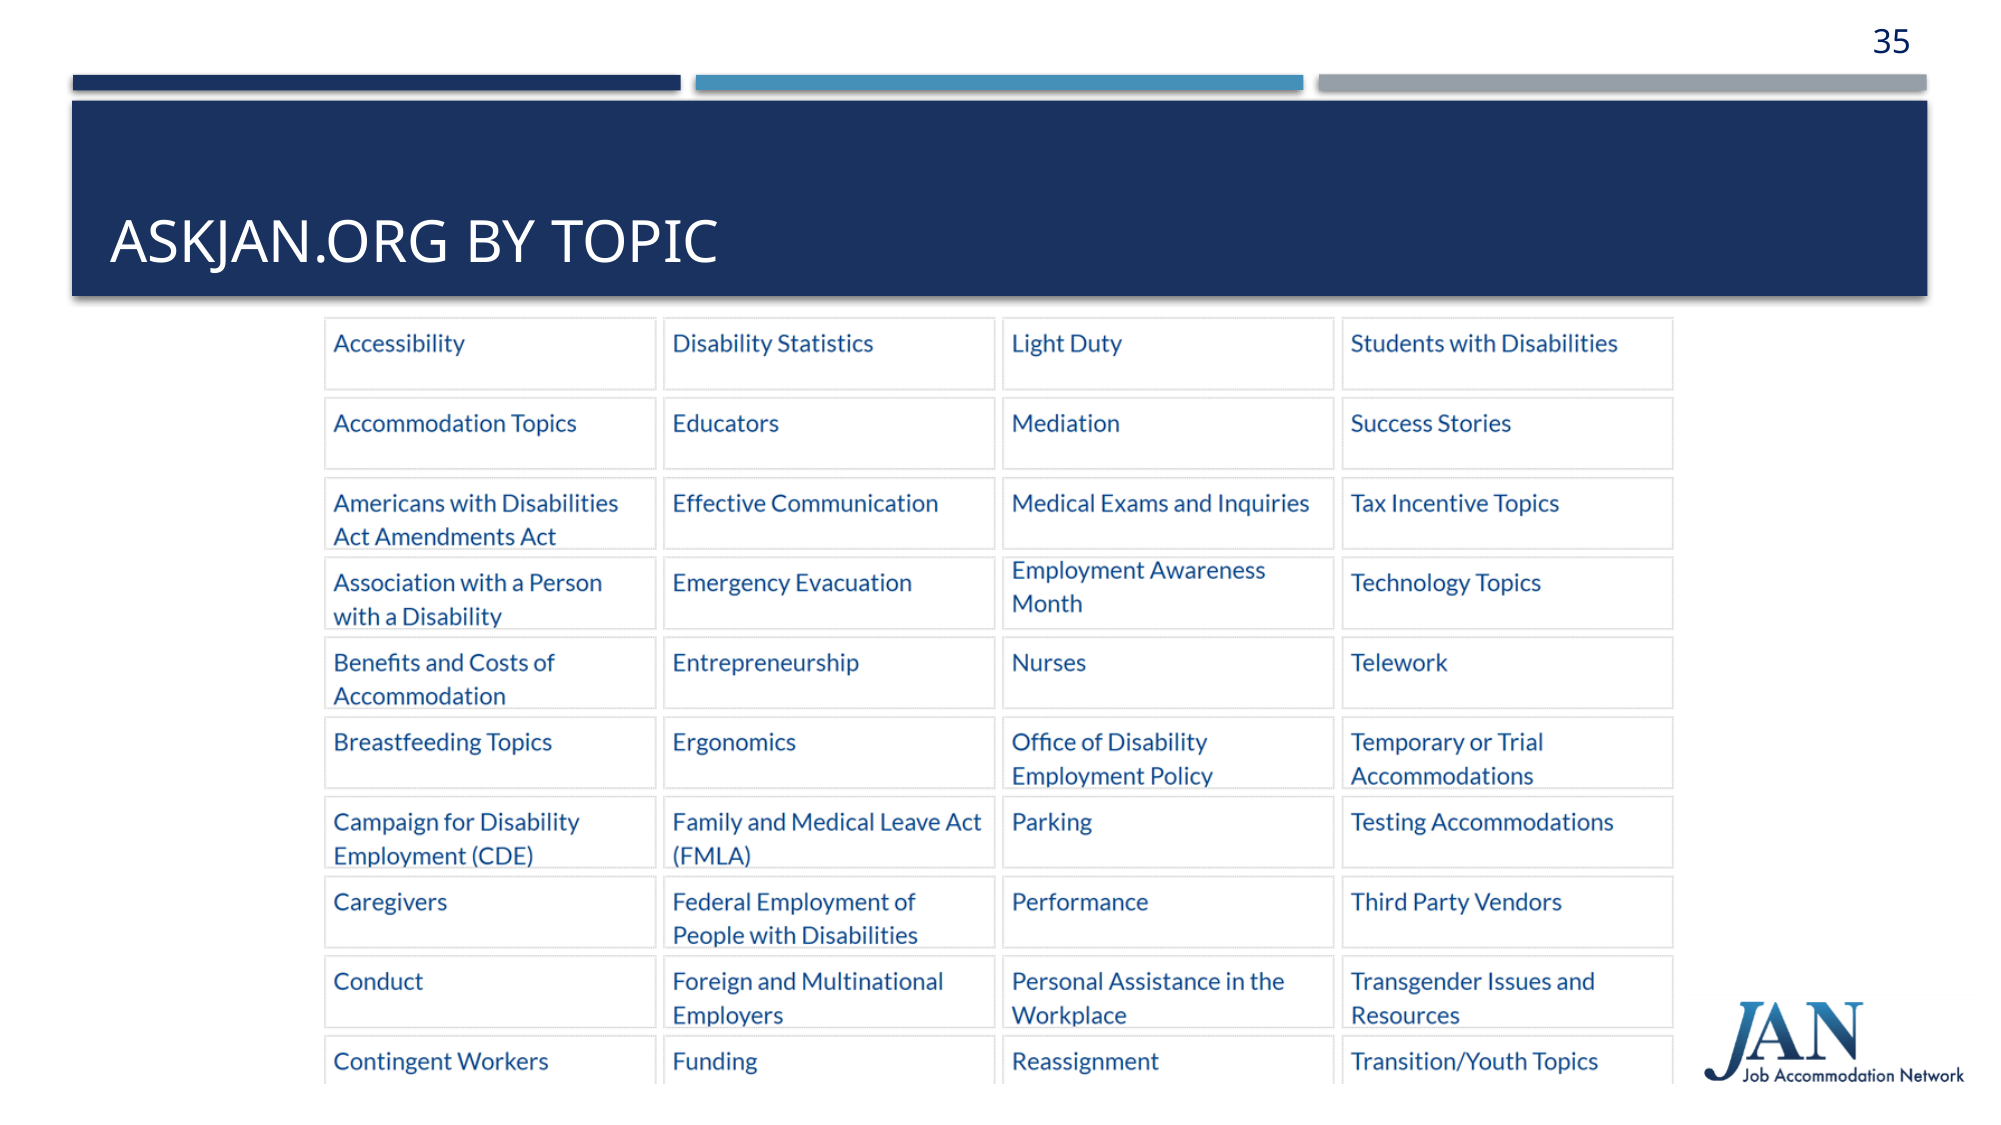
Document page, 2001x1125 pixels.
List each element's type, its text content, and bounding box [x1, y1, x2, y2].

title AskJAN.org by Topic [95, 115, 1905, 282]
slide_number 35 [1753, 10, 1926, 71]
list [311, 308, 1689, 1084]
picture [1676, 994, 1977, 1090]
